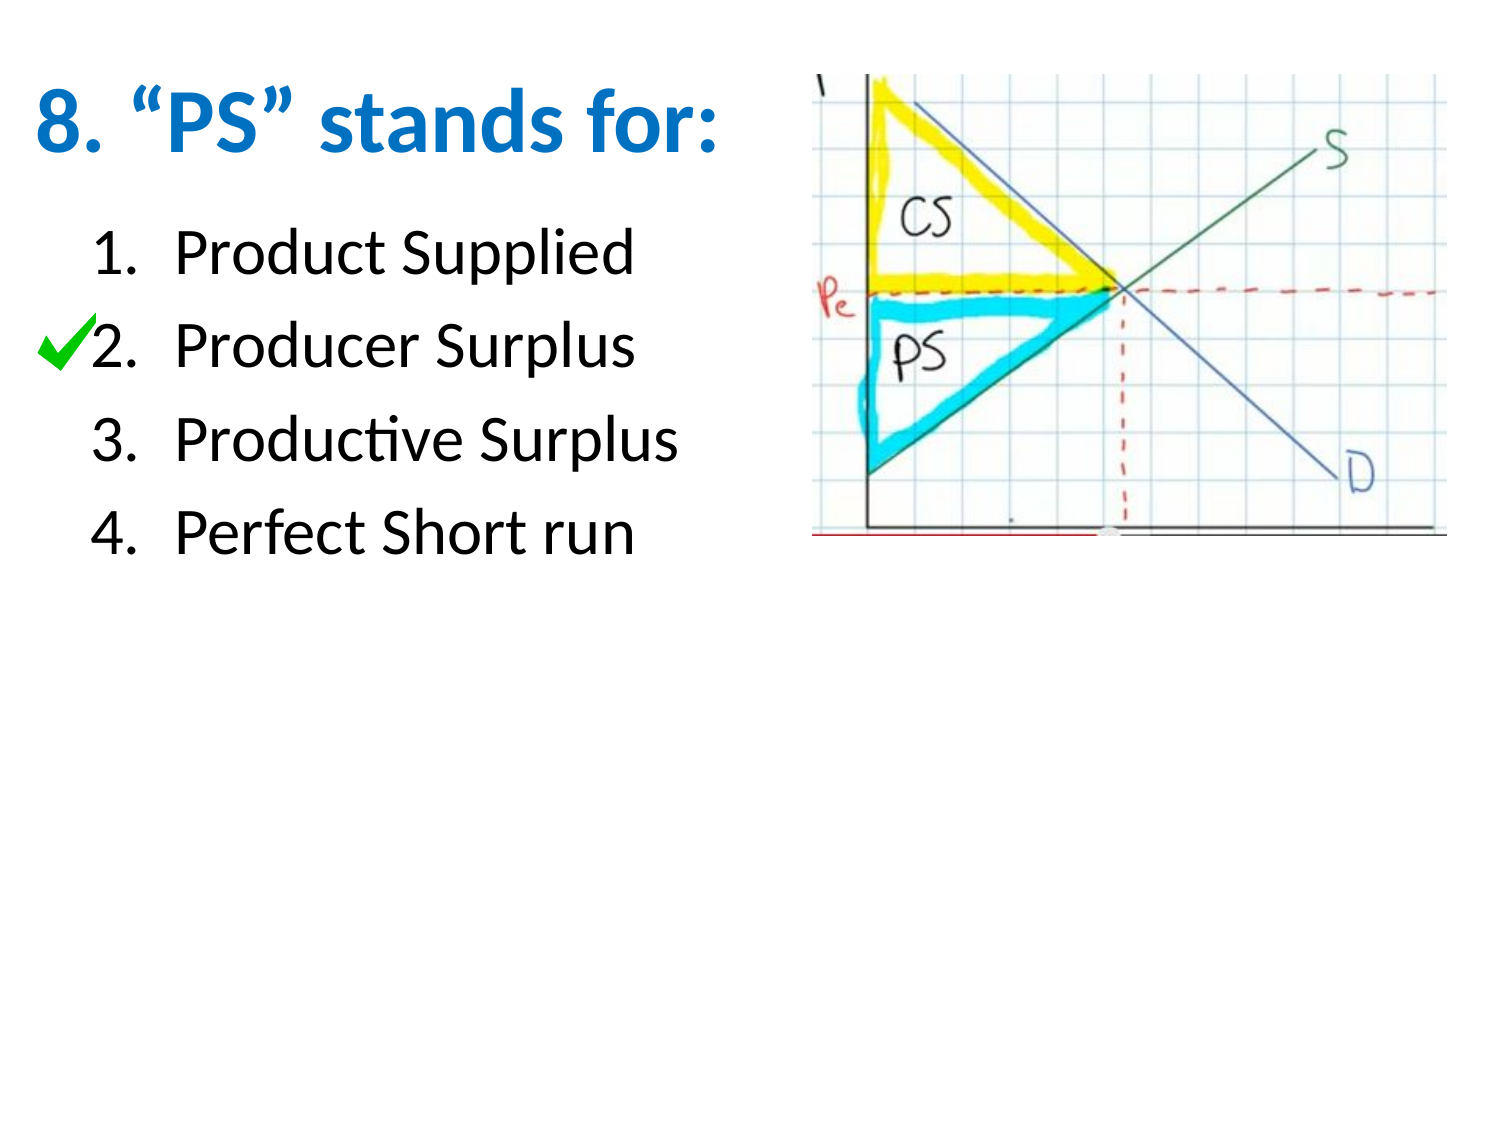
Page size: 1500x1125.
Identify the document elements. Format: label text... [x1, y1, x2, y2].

list Product Supplied Producer Surplus Productive Surplus Perfect Short run [75, 200, 725, 843]
title 8. “PS” stands for: [0, 45, 800, 188]
picture [812, 74, 1447, 537]
text_box [35, 331, 75, 373]
